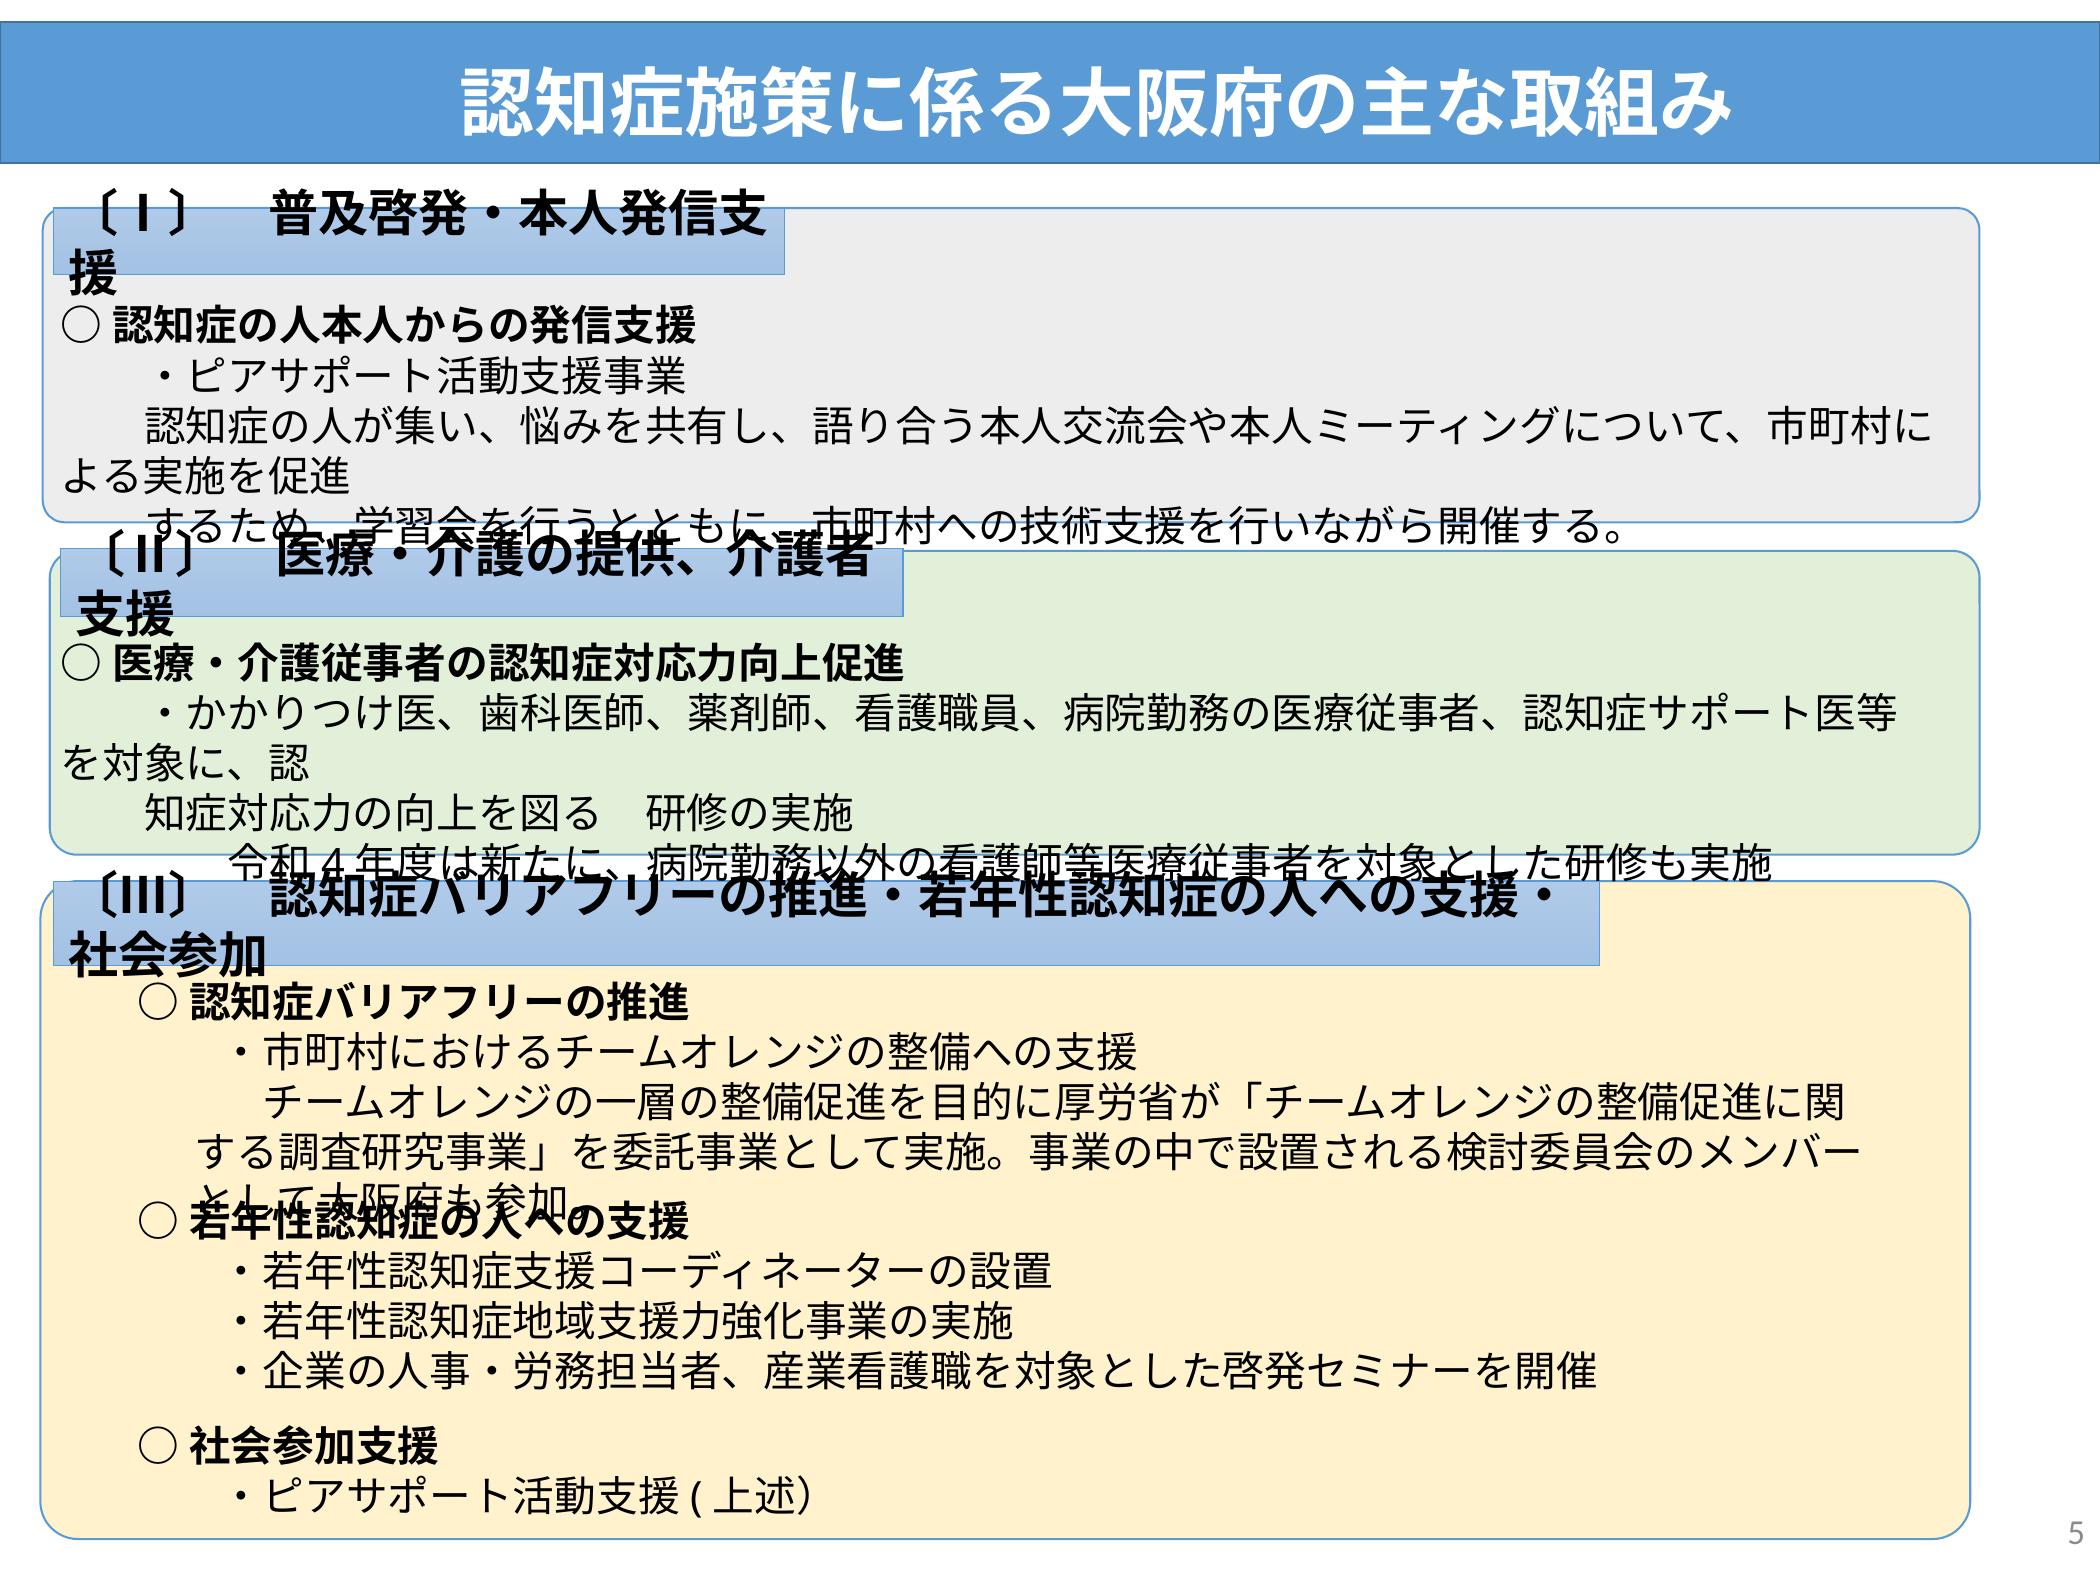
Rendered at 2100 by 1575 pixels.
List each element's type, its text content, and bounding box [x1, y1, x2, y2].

text_box 〔Ⅱ〕 医療・介護の提供、介護者支援 [60, 548, 904, 617]
text_box ○認知症バリアフリーの推進 ・市町村におけるチームオレンジの整備への支援 チームオレンジの一層の整備促進を目的に厚労省が「チームオレンジの整備促進に関する調査研究事業」を委託事業として実施。事業の中で設置される検討委員会のメンバーとして大阪府も参加。 [136, 964, 1904, 1186]
slide_number 5 [1627, 1488, 2100, 1573]
text_box 〔Ⅰ〕 普及啓発・本人発信支援 [53, 207, 785, 275]
text_box ○認知症の人本人からの発信支援 ・ピアサポート活動支援事業 認知症の人が集い、悩みを共有し、語り合う本人交流会や本人ミーティングについて、市町村による実施を促進 するため、学習会を行うとともに、市町村への技術支援を行いながら開催する。 [60, 288, 1974, 471]
text_box ○社会参加支援 ・ピアサポート活動支援(上述） [136, 1408, 1399, 1514]
text_box 認知症施策に係る大阪府の主な取組み [0, 21, 2100, 164]
text_box ○医療・介護従事者の認知症対応力向上促進 ・かかりつけ医、歯科医師、薬剤師、看護職員、病院勤務の医療従事者、認知症サポート医等を対象に、認 知症対応力の向上を図る 研修の実施 令和4年度は新たに、病院勤務以外の看護師等医療従事者を対象とした研修も実施 [60, 626, 1951, 777]
text_box [39, 880, 1972, 1541]
text_box [41, 206, 1981, 524]
text_box [48, 549, 1981, 856]
text_box ○若年性認知症の人への支援 ・若年性認知症支援コーディネーターの設置 ・若年性認知症地域支援力強化事業の実施 ・企業の人事・労務担当者、産業看護職を対象とした啓発セミナーを開催 [136, 1186, 1864, 1344]
text_box 〔Ⅲ〕 認知症バリアフリーの推進・若年性認知症の人への支援・社会参加 [53, 881, 1600, 966]
